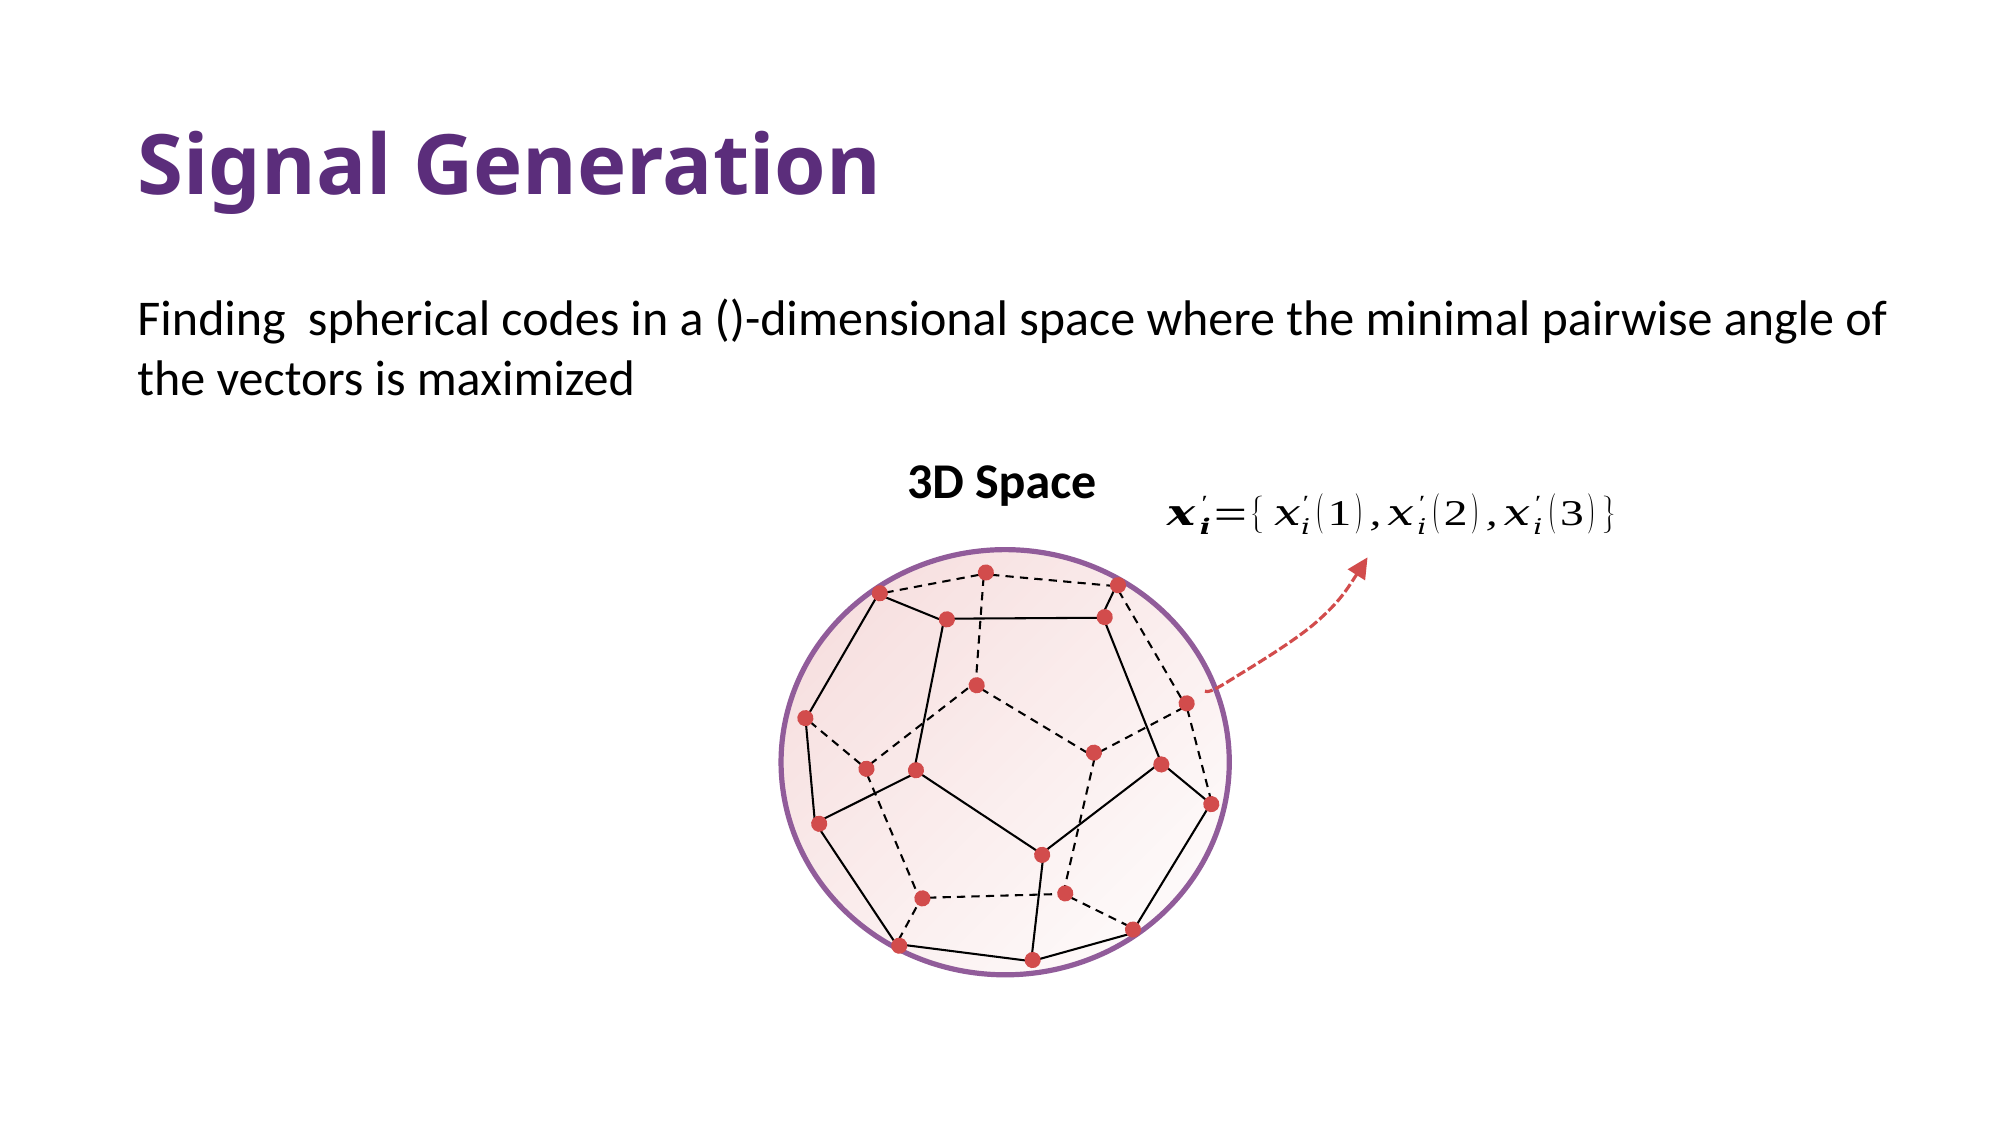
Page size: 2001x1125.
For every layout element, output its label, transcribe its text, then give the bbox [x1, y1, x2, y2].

text_box [1043, 898, 1126, 933]
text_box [819, 829, 895, 943]
text_box [1204, 557, 1368, 693]
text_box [920, 773, 1038, 852]
text_box [1183, 631, 1231, 856]
text_box [979, 565, 993, 580]
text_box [904, 945, 1027, 961]
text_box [1103, 589, 1115, 612]
text_box [1058, 886, 1072, 901]
text_box [895, 895, 916, 939]
text_box [815, 766, 861, 817]
text_box 3D Space [892, 441, 1112, 516]
text_box [1026, 953, 1040, 967]
text_box [1204, 797, 1219, 811]
text_box [780, 659, 819, 883]
text_box [1139, 926, 1150, 935]
text_box [1087, 745, 1101, 760]
text_box [915, 891, 930, 906]
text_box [1069, 896, 1129, 926]
text_box [873, 586, 887, 600]
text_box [1105, 622, 1160, 759]
text_box [898, 548, 1112, 574]
text_box [887, 593, 975, 617]
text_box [822, 774, 913, 820]
text_box [1113, 574, 1120, 580]
text_box [1124, 580, 1139, 590]
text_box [869, 685, 915, 765]
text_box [928, 893, 1031, 898]
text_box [915, 623, 944, 765]
text_box [859, 762, 874, 774]
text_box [975, 577, 984, 617]
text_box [1038, 933, 1130, 960]
text_box [1154, 757, 1169, 772]
text_box [940, 612, 954, 627]
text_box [1099, 707, 1105, 753]
text_box [1156, 770, 1205, 808]
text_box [1045, 766, 1156, 851]
text_box [825, 820, 867, 829]
text_box [872, 765, 910, 774]
text_box [1098, 610, 1112, 624]
text_box [982, 619, 1105, 747]
text_box [1071, 851, 1136, 923]
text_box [1160, 707, 1184, 753]
text_box [1111, 578, 1125, 592]
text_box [867, 774, 918, 895]
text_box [1064, 758, 1095, 766]
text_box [1064, 851, 1095, 888]
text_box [808, 597, 877, 714]
text_box [909, 765, 923, 777]
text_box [1031, 860, 1043, 955]
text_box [805, 723, 815, 821]
text_box [1160, 710, 1187, 767]
text_box [812, 817, 826, 831]
text_box [984, 579, 1111, 617]
text_box [876, 581, 885, 587]
text_box [944, 620, 975, 685]
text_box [1166, 767, 1207, 801]
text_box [1187, 709, 1211, 799]
text_box [877, 599, 940, 685]
text_box [892, 939, 906, 953]
text_box [905, 898, 1031, 955]
text_box [1043, 851, 1064, 893]
text_box [1160, 700, 1180, 707]
text_box [969, 678, 984, 692]
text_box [884, 596, 942, 620]
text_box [1136, 808, 1208, 926]
text_box [1110, 592, 1118, 622]
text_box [1043, 893, 1060, 898]
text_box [898, 902, 919, 941]
text_box [918, 777, 1037, 893]
text_box [922, 960, 1091, 976]
text_box [798, 711, 813, 725]
text_box Signal Generation [122, 103, 1805, 219]
text_box [1179, 696, 1194, 711]
text_box [1095, 753, 1156, 766]
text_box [975, 619, 984, 680]
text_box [980, 688, 1089, 754]
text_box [885, 574, 981, 593]
text_box [1126, 922, 1140, 937]
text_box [1118, 590, 1183, 700]
text_box [812, 714, 869, 763]
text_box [944, 685, 971, 765]
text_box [809, 721, 862, 766]
text_box [921, 690, 1088, 849]
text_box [990, 574, 1113, 586]
text_box [1035, 848, 1049, 862]
text_box [862, 587, 875, 597]
